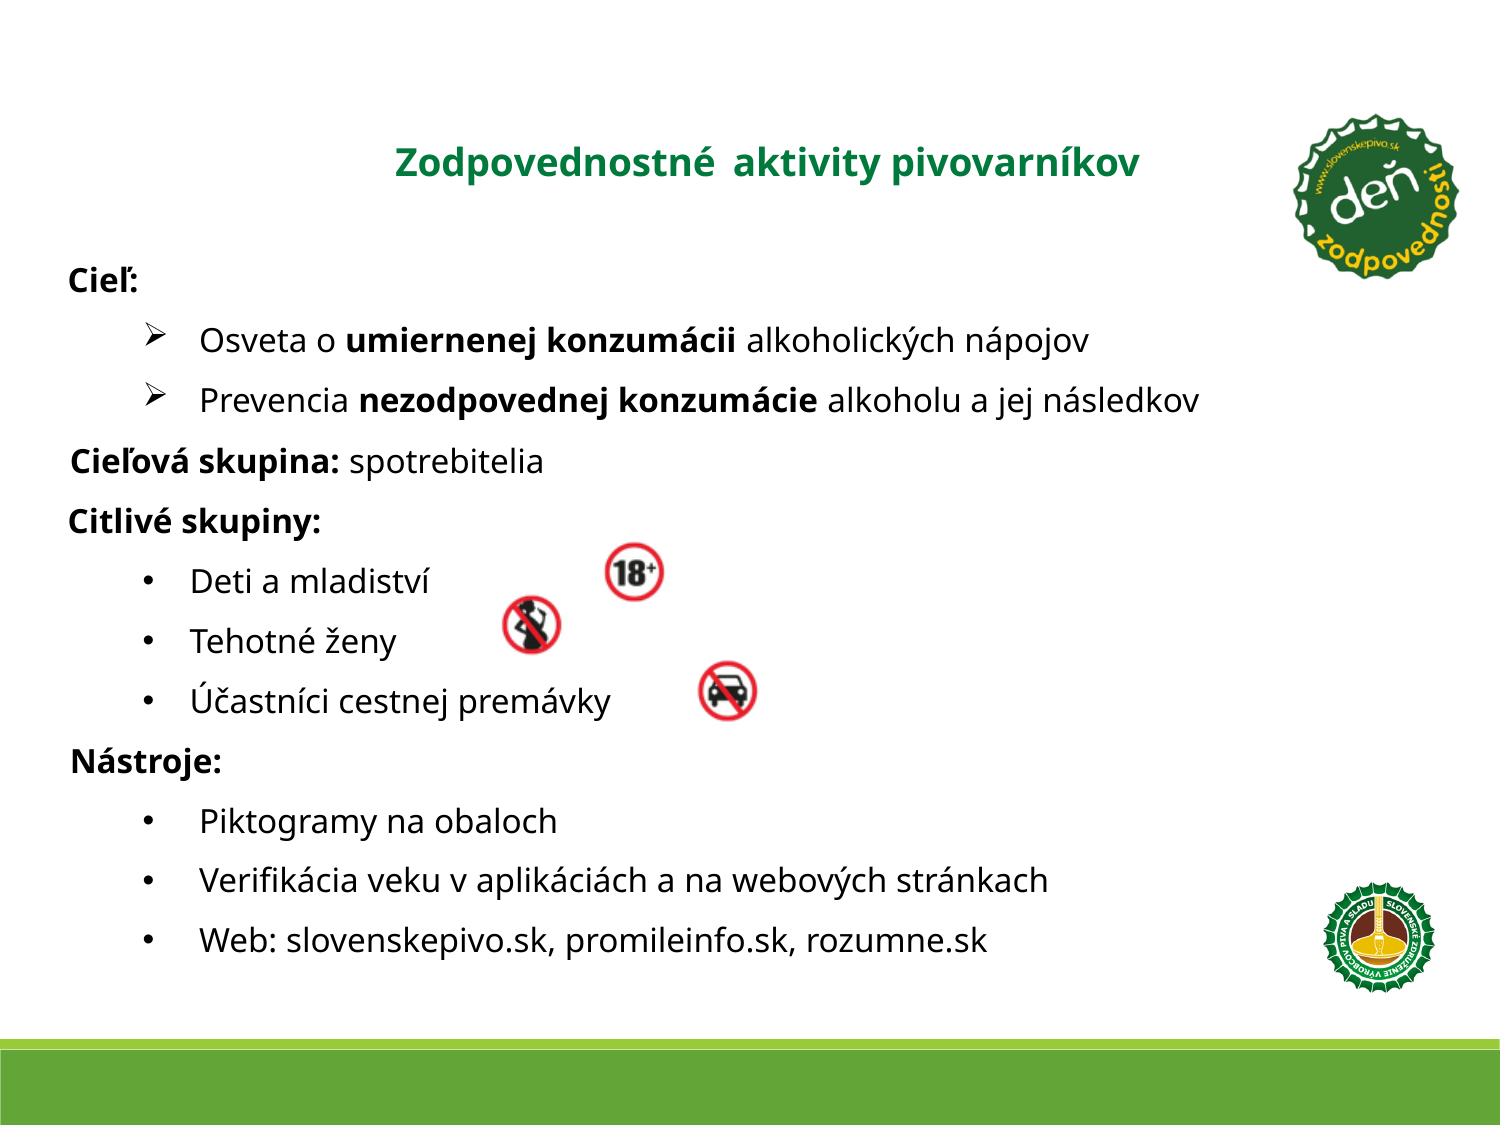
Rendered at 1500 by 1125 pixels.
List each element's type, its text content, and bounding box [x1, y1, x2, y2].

text_box Zodpovednostné aktivity pivovarníkov [138, 121, 1278, 184]
text_box [33, 184, 1278, 997]
picture [1269, 866, 1483, 1021]
picture [1280, 101, 1471, 292]
picture [690, 656, 762, 725]
text_box Cieľ: Osveta o umiernenej konzumácii alkoholických nápojov Prevencia nezodpovednej konzumácie alkoholu a jej následkov Cieľová skupina: spotrebitelia Citlivé skupiny: Deti a mladiství Tehotné ženy Účastníci cestnej premávky Nástroje: Piktogramy na obaloch Verifikácia veku v aplikáciách a na webových stránkach Web: slovenskepivo.sk, promileinfo.sk, rozumne.sk [53, 231, 1337, 1125]
picture [599, 532, 669, 611]
picture [496, 592, 568, 658]
